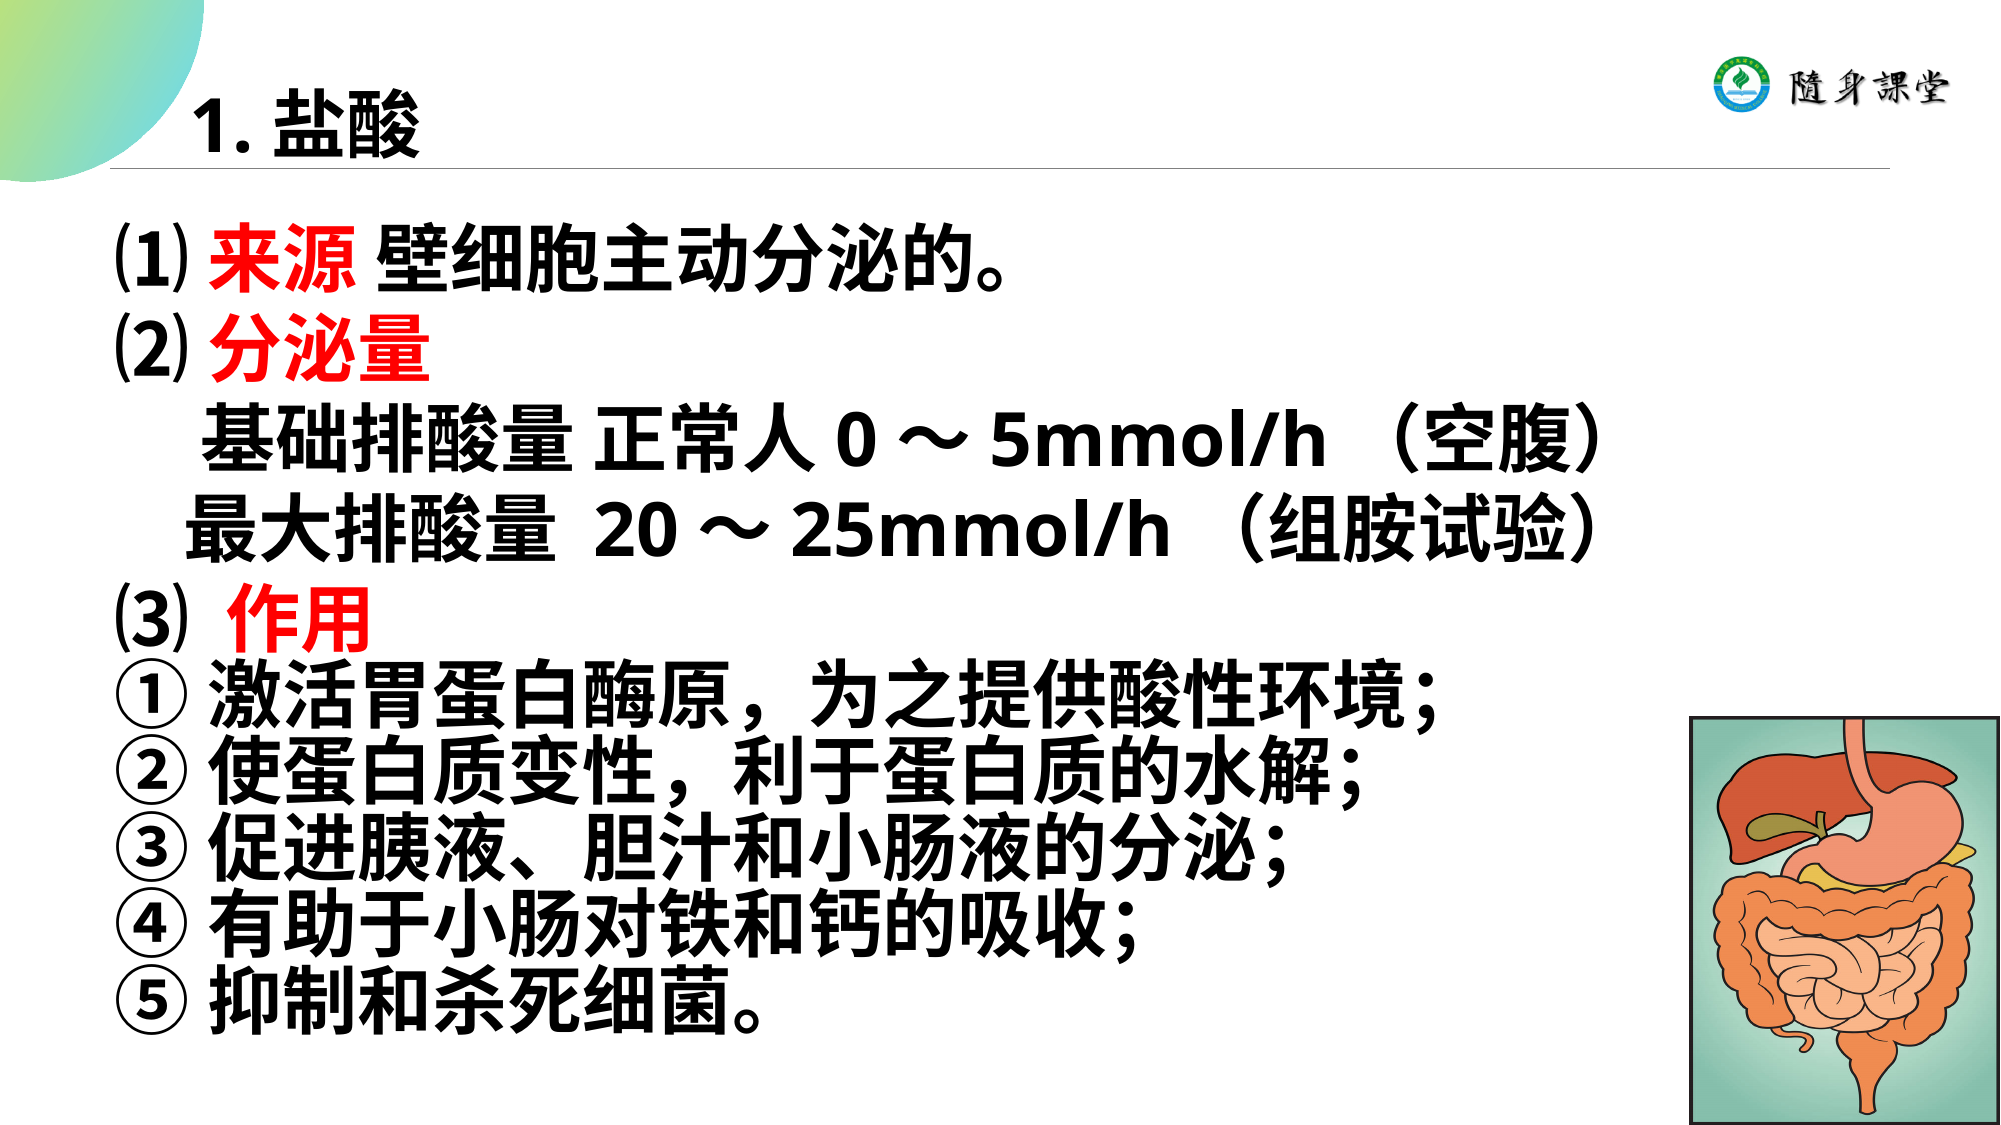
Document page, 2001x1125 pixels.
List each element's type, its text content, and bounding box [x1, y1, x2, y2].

picture [1713, 45, 1954, 124]
picture [1689, 716, 2000, 1125]
text_box ⑴来源 壁细胞主动分泌的。 ⑵分泌量 基础排酸量 正常人0～5mmol/h（空腹） 最大排酸量 20～25mmol/h（组胺试验） ⑶ 作用 ①激活胃蛋白酶原，为之提供酸性环境； ②使蛋白质变性，利于蛋白质的水解； ③促进胰液、胆汁和小肠液的分泌； ④有助于小肠对铁和钙的吸收； ⑤抑制和杀死细菌。 [100, 203, 1757, 1051]
text_box 1.盐酸 [174, 70, 437, 176]
